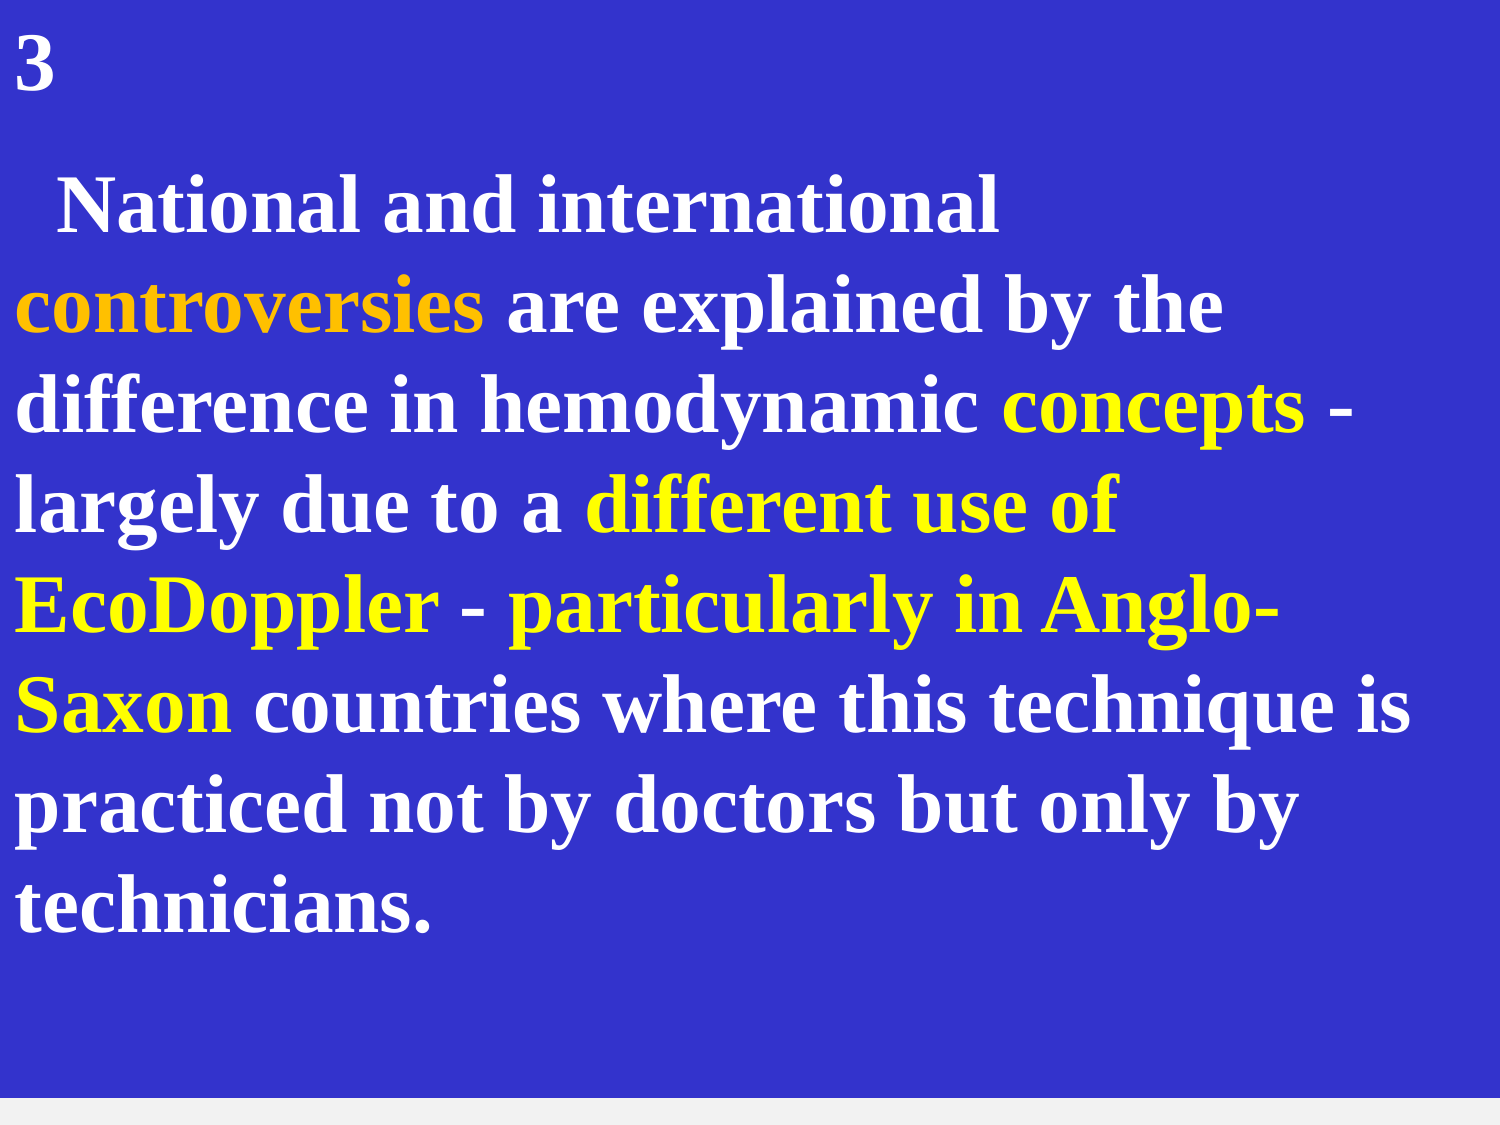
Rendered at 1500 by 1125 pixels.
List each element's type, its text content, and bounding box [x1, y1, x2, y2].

text_box 3 National and international controversies are explained by the difference in hemodynamic concepts - largely due to a different use of EcoDoppler - particularly in Anglo-Saxon countries where this technique is practiced not by doctors but only by technicians. [0, 0, 1500, 1098]
